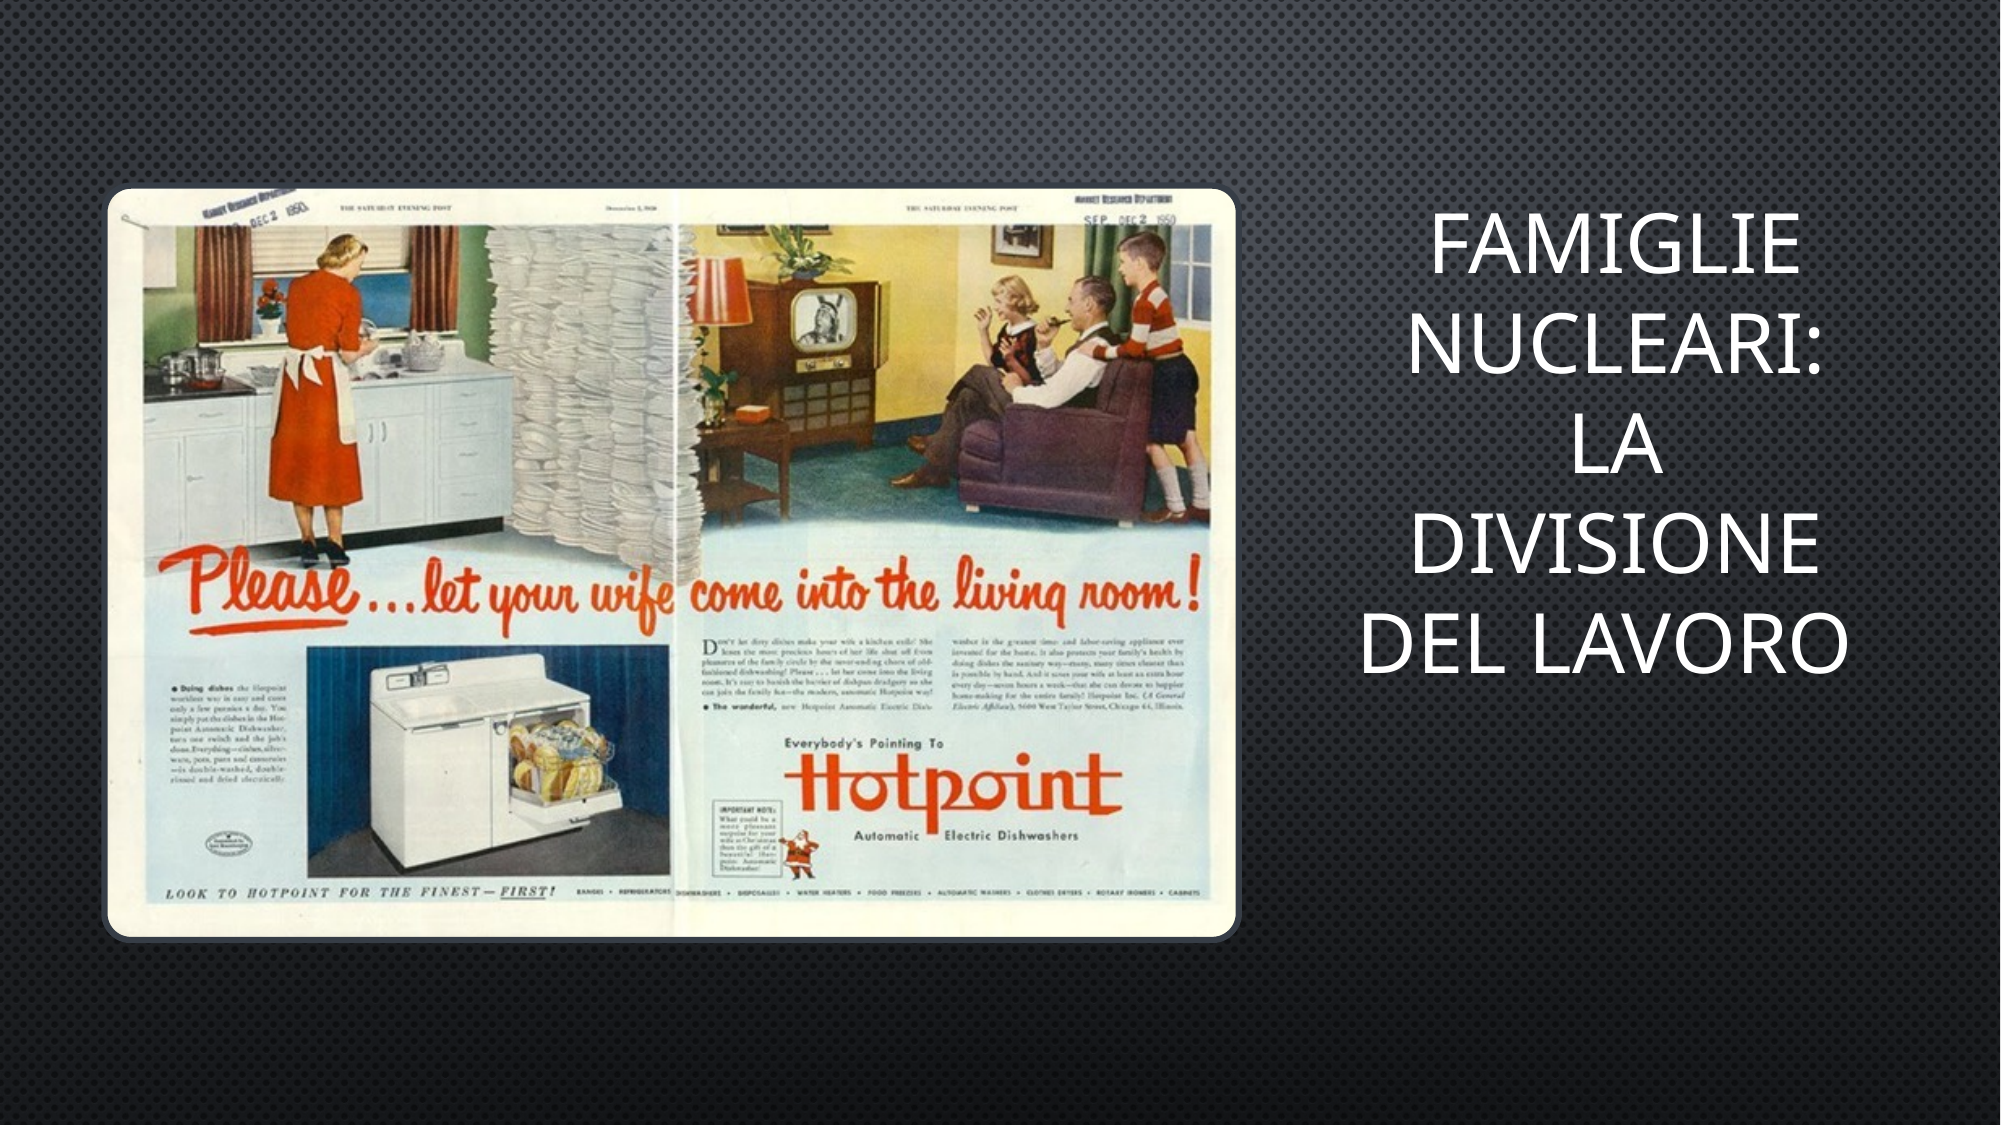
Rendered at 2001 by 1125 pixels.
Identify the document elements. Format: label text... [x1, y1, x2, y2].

title Famiglie nucleari: La divisione del lavoro [1339, 99, 1892, 698]
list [104, 185, 1240, 941]
